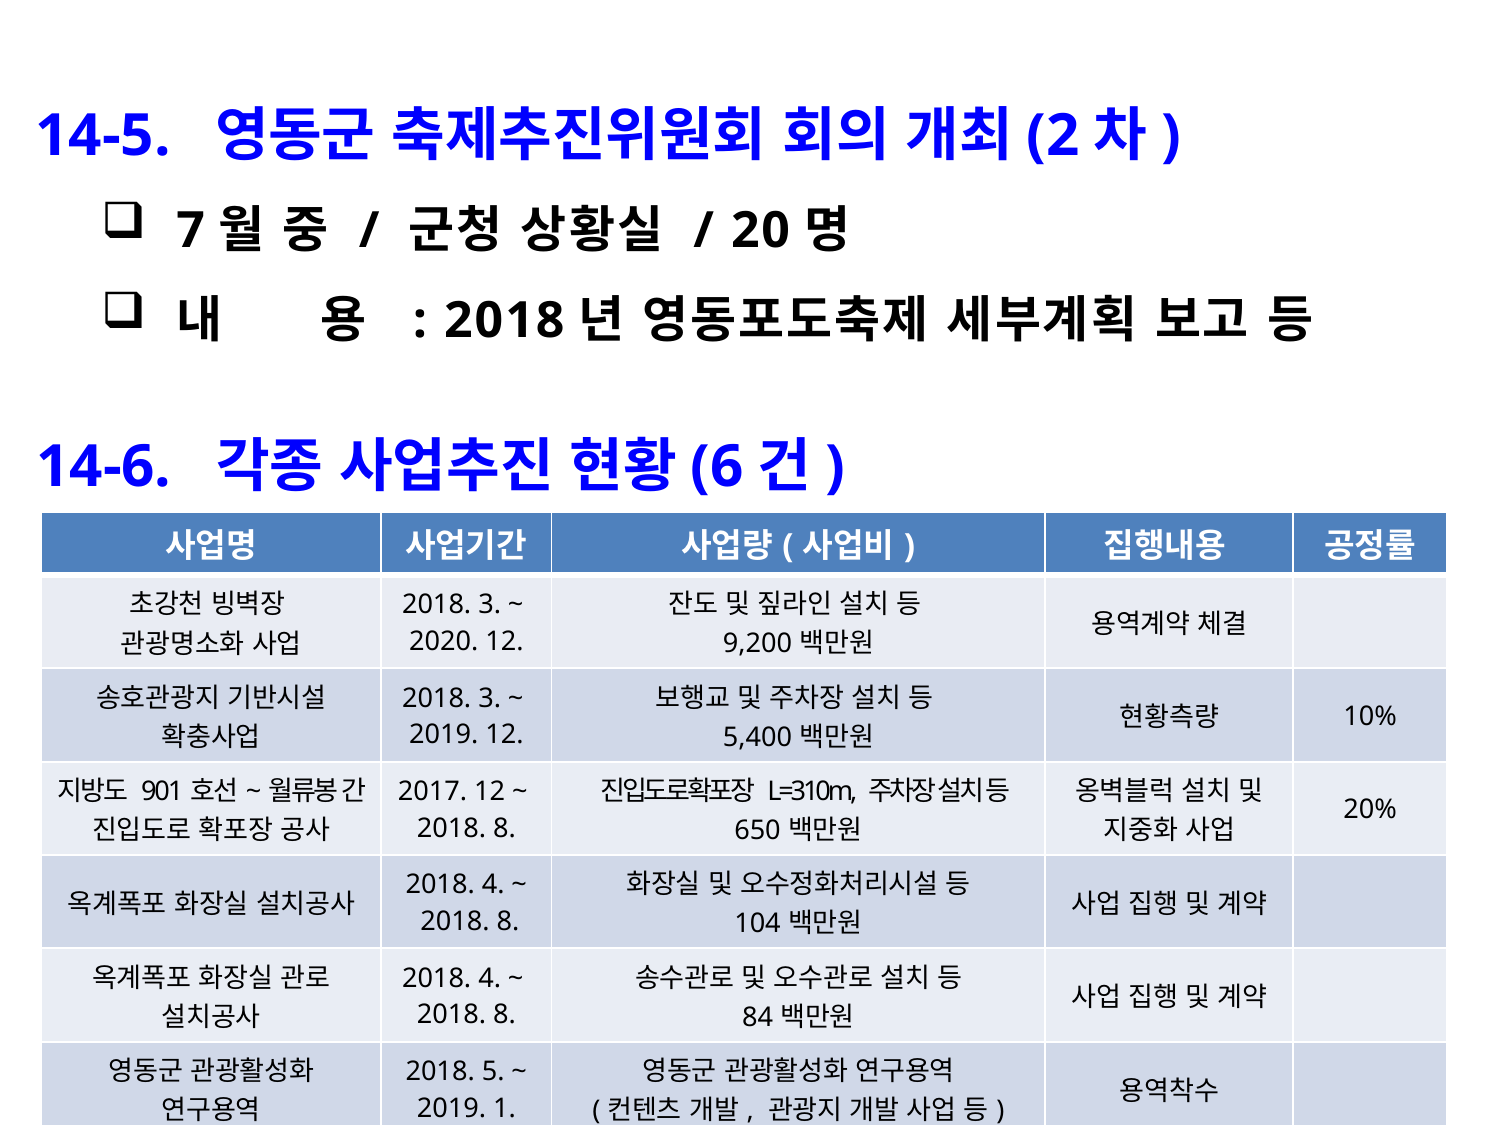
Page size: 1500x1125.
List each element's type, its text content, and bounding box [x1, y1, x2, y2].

table_cell 영동군 관광활성화 연구용역 (컨텐츠 개발, 관광지 개발 사업 등) [552, 1043, 1044, 1125]
table_cell 2018. 4. ~ 2018. 8. [382, 856, 551, 947]
table_cell 옹벽블럭 설치 및 지중화 사업 [1046, 763, 1292, 854]
table_header 사업량(사업비) [552, 513, 1044, 572]
table_cell 진입도로확포장 L=310m, 주차장 설치 등 650백만원 [552, 763, 1044, 854]
table_cell [1294, 578, 1446, 667]
table_cell 사업 집행 및 계약 [1046, 856, 1292, 947]
table_cell 옥계폭포 화장실 관로 설치공사 [42, 949, 380, 1041]
table_cell 송수관로 및 오수관로 설치 등 84백만원 [552, 949, 1044, 1041]
table_cell 잔도 및 짚라인 설치 등 9,200백만원 [552, 578, 1044, 667]
table_cell 용역착수 [1046, 1043, 1292, 1125]
table_cell 용역계약 체결 [1046, 578, 1292, 667]
table_cell 2018. 5. ~ 2019. 1. [382, 1043, 551, 1125]
table_cell 10% [1294, 669, 1446, 761]
table_cell [1294, 1043, 1446, 1125]
table_cell 송호관광지 기반시설 확충사업 [42, 669, 380, 761]
table_header 사업기간 [382, 513, 551, 572]
table_cell 2018. 3. ~ 2019. 12. [382, 669, 551, 761]
table_cell 사업 집행 및 계약 [1046, 949, 1292, 1041]
table_cell 지방도 901호선~월류봉 간 진입도로 확포장 공사 [42, 763, 380, 854]
table_header 사업명 [42, 513, 380, 572]
table_cell 2017. 12 ~ 2018. 8. [382, 763, 551, 854]
table_cell [1294, 949, 1446, 1041]
table_cell 초강천 빙벽장 관광명소화 사업 [42, 578, 380, 667]
table_header 공정률 [1294, 513, 1446, 572]
table_cell 옥계폭포 화장실 설치공사 [42, 856, 380, 947]
table_cell [1294, 856, 1446, 947]
table_header 집행내용 [1046, 513, 1292, 572]
text_box 14-5. 영동군 축제추진위원회 회의 개최(2차) 7월 중 / 군청 상황실 / 20명 내 용 : 2018년 영동포도축제 세부계획 보고 등 [11, 54, 1465, 374]
table_cell 20% [1294, 763, 1446, 854]
table_cell 보행교 및 주차장 설치 등 5,400백만원 [552, 669, 1044, 761]
table_cell 영동군 관광활성화 연구용역 [42, 1043, 380, 1125]
text_box 14-6. 각종 사업추진 현황(6건) [21, 386, 1469, 492]
table_cell 2018. 3. ~ 2020. 12. [382, 578, 551, 667]
table_cell 현황측량 [1046, 669, 1292, 761]
table_cell 2018. 4. ~ 2018. 8. [382, 949, 551, 1041]
table_cell 화장실 및 오수정화처리시설 등 104백만원 [552, 856, 1044, 947]
